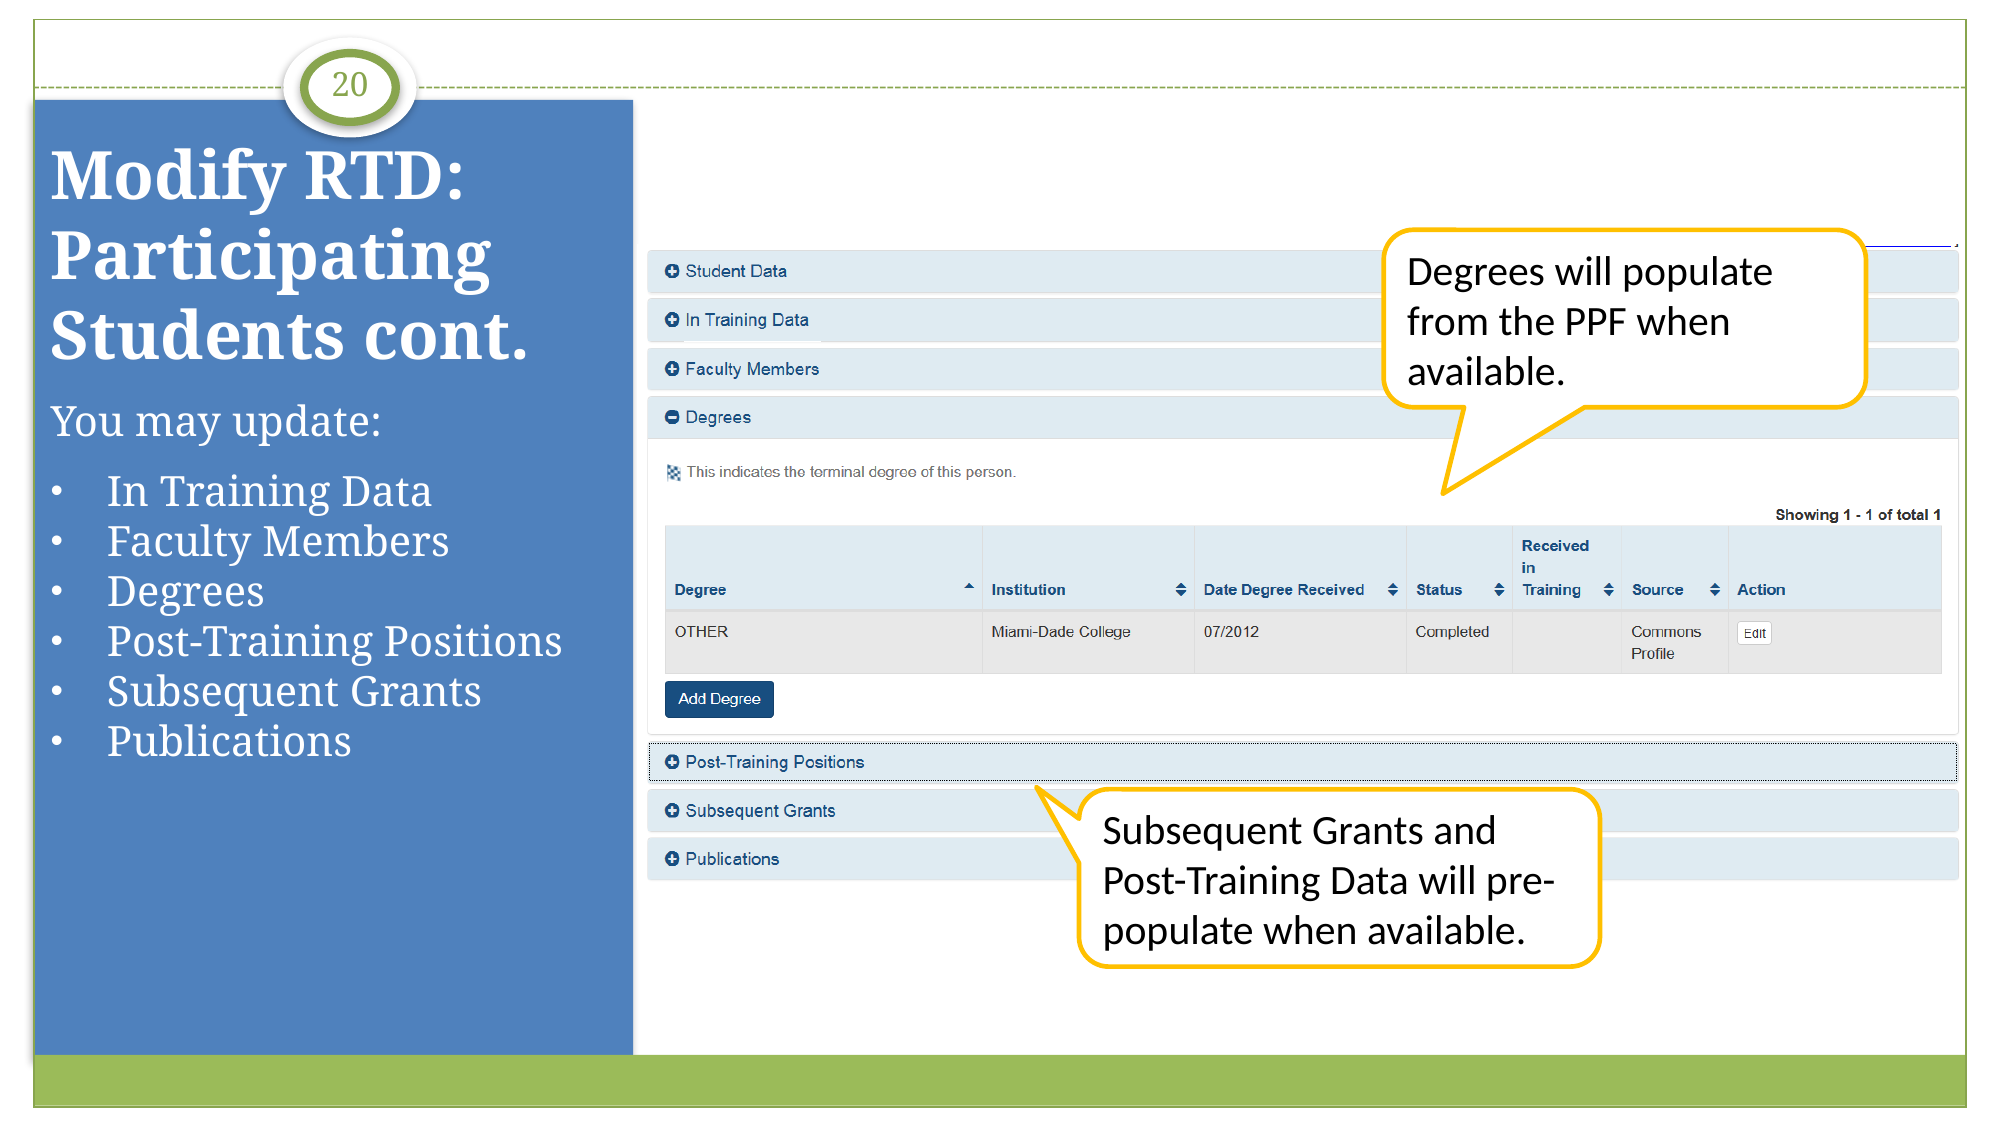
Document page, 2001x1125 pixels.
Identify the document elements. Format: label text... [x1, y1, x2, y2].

title Modify RTD: Participating Students cont. [35, 136, 629, 380]
list You may update: In Training Data Faculty Members Degrees Post-Training Positions Subsequent Grants Publications [35, 386, 634, 1053]
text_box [637, 229, 1963, 967]
slide_number 20 [300, 50, 400, 123]
